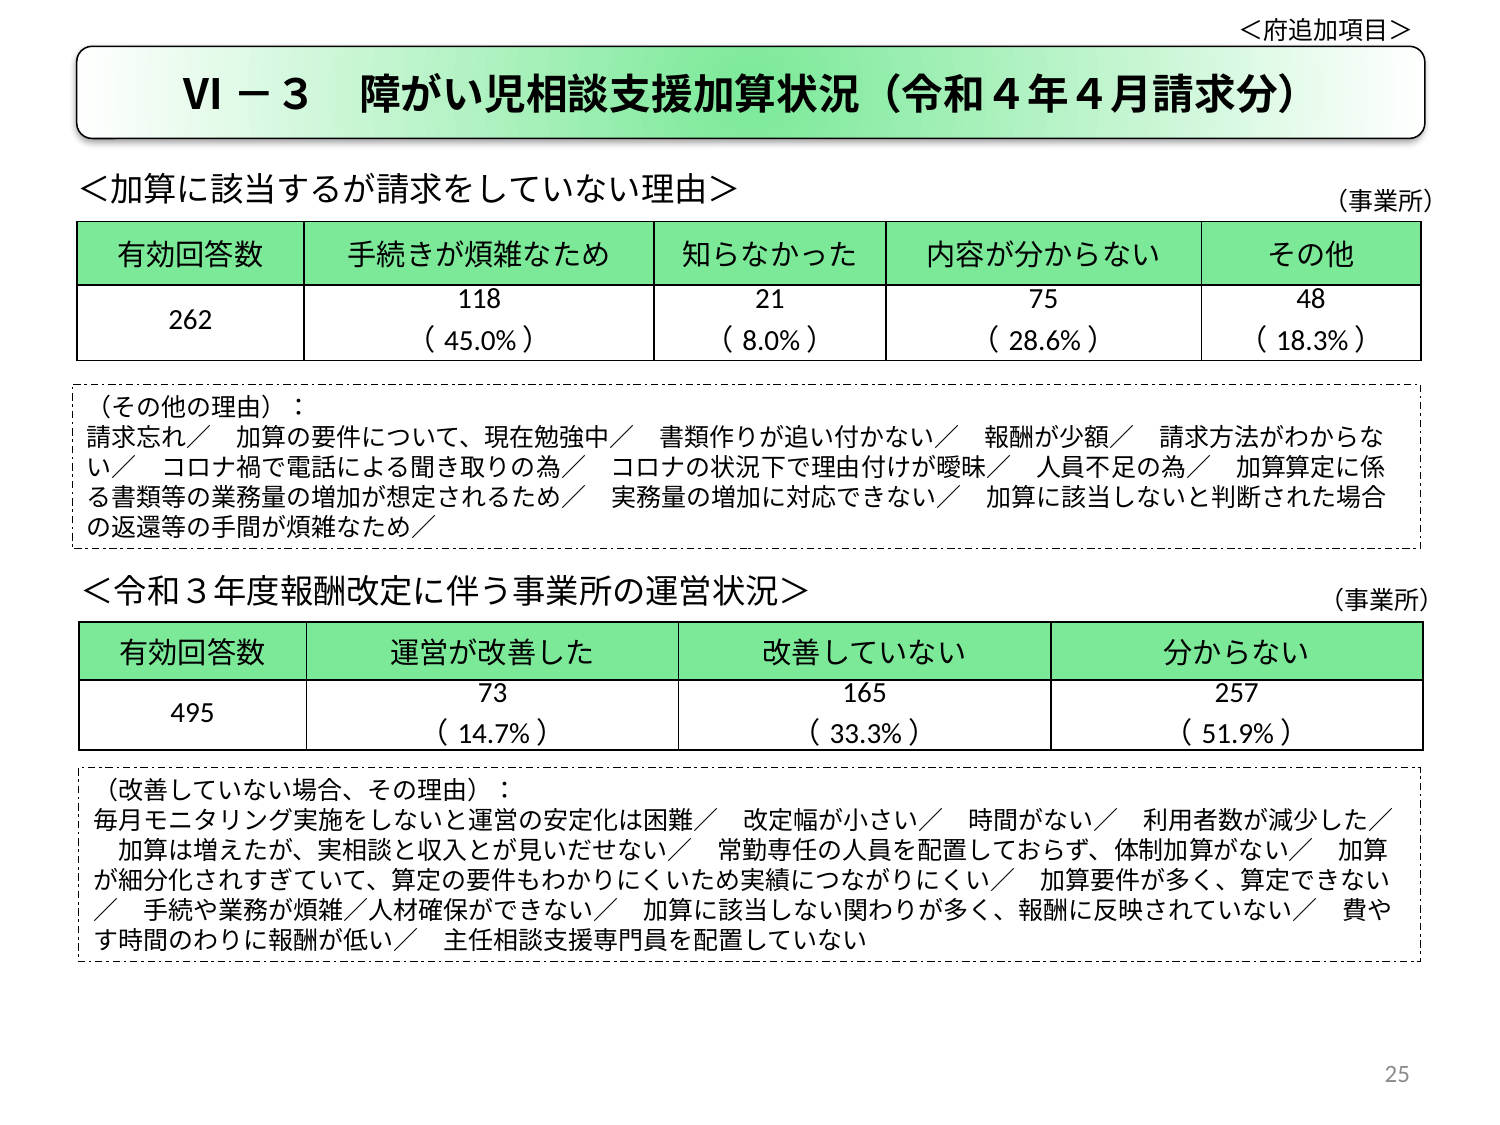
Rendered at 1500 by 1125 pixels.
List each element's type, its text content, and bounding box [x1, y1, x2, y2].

table_cell 21 （8.0%） [655, 286, 885, 360]
text_box （改善していない場合、その理由）： 毎月モニタリング実施をしないと運営の安定化は困難／ 改定幅が小さい／ 時間がない／ 利用者数が減少した／ 加算は増えたが、実相談と収入とが見いだせない／ 常勤専任の人員を配置しておらず、体制加算がない／ 加算が細分化されすぎていて、算定の要件もわかりにくいため実績につながりにくい／ 加算要件が多く、算定できない／ 手続や業務が煩雑／人材確保ができない／ 加算に該当しない関わりが多く、報酬に反映されていない／ 費やす時間のわりに報酬が低い／ 主任相談支援専門員を配置していない [78, 767, 1421, 962]
table_cell 495 [80, 681, 306, 749]
table_header その他 [1202, 222, 1420, 284]
table_header 内容が分からない [887, 222, 1201, 284]
table_header 有効回答数 [80, 623, 306, 679]
text_box ＜令和３年度報酬改定に伴う事業所の運営状況＞ [66, 562, 828, 618]
table_cell 48 （18.3%） [1202, 286, 1420, 360]
text_box （事業所） [1309, 178, 1500, 223]
text_box （その他の理由）： 請求忘れ／ 加算の要件について、現在勉強中／ 書類作りが追い付かない／ 報酬が少額／ 請求方法がわからない／ コロナ禍で電話による聞き取りの為／ コロナの状況下で理由付けが曖昧／ 人員不足の為／ 加算算定に係る書類等の業務量の増加が想定されるため／ 実務量の増加に対応できない／ 加算に該当しないと判断された場合の返還等の手間が煩雑なため／ [72, 384, 1421, 549]
table_header 知らなかった [655, 222, 885, 284]
table_header 改善していない [679, 623, 1050, 679]
table_cell 75 （28.6%） [887, 286, 1201, 360]
table_header 分からない [1052, 623, 1422, 679]
table_cell 165 （33.3%） [679, 681, 1050, 749]
table_header 手続きが煩雑なため [305, 222, 653, 284]
table_cell 262 [78, 286, 303, 360]
text_box ＜府追加項目＞ [1223, 6, 1429, 52]
table_cell 118 （45.0%） [305, 286, 653, 360]
table_header 有効回答数 [78, 222, 303, 284]
table_header 運営が改善した [307, 623, 678, 679]
table_cell 73 （14.7%） [307, 681, 678, 749]
slide_number 25 [1074, 1042, 1425, 1103]
text_box ＜加算に該当するが請求をしていない理由＞ [62, 160, 756, 216]
text_box Ⅵ－３ 障がい児相談支援加算状況（令和４年４月請求分） [75, 45, 1426, 140]
table_cell 257 （51.9%） [1052, 681, 1422, 749]
text_box （事業所） [1305, 577, 1500, 623]
